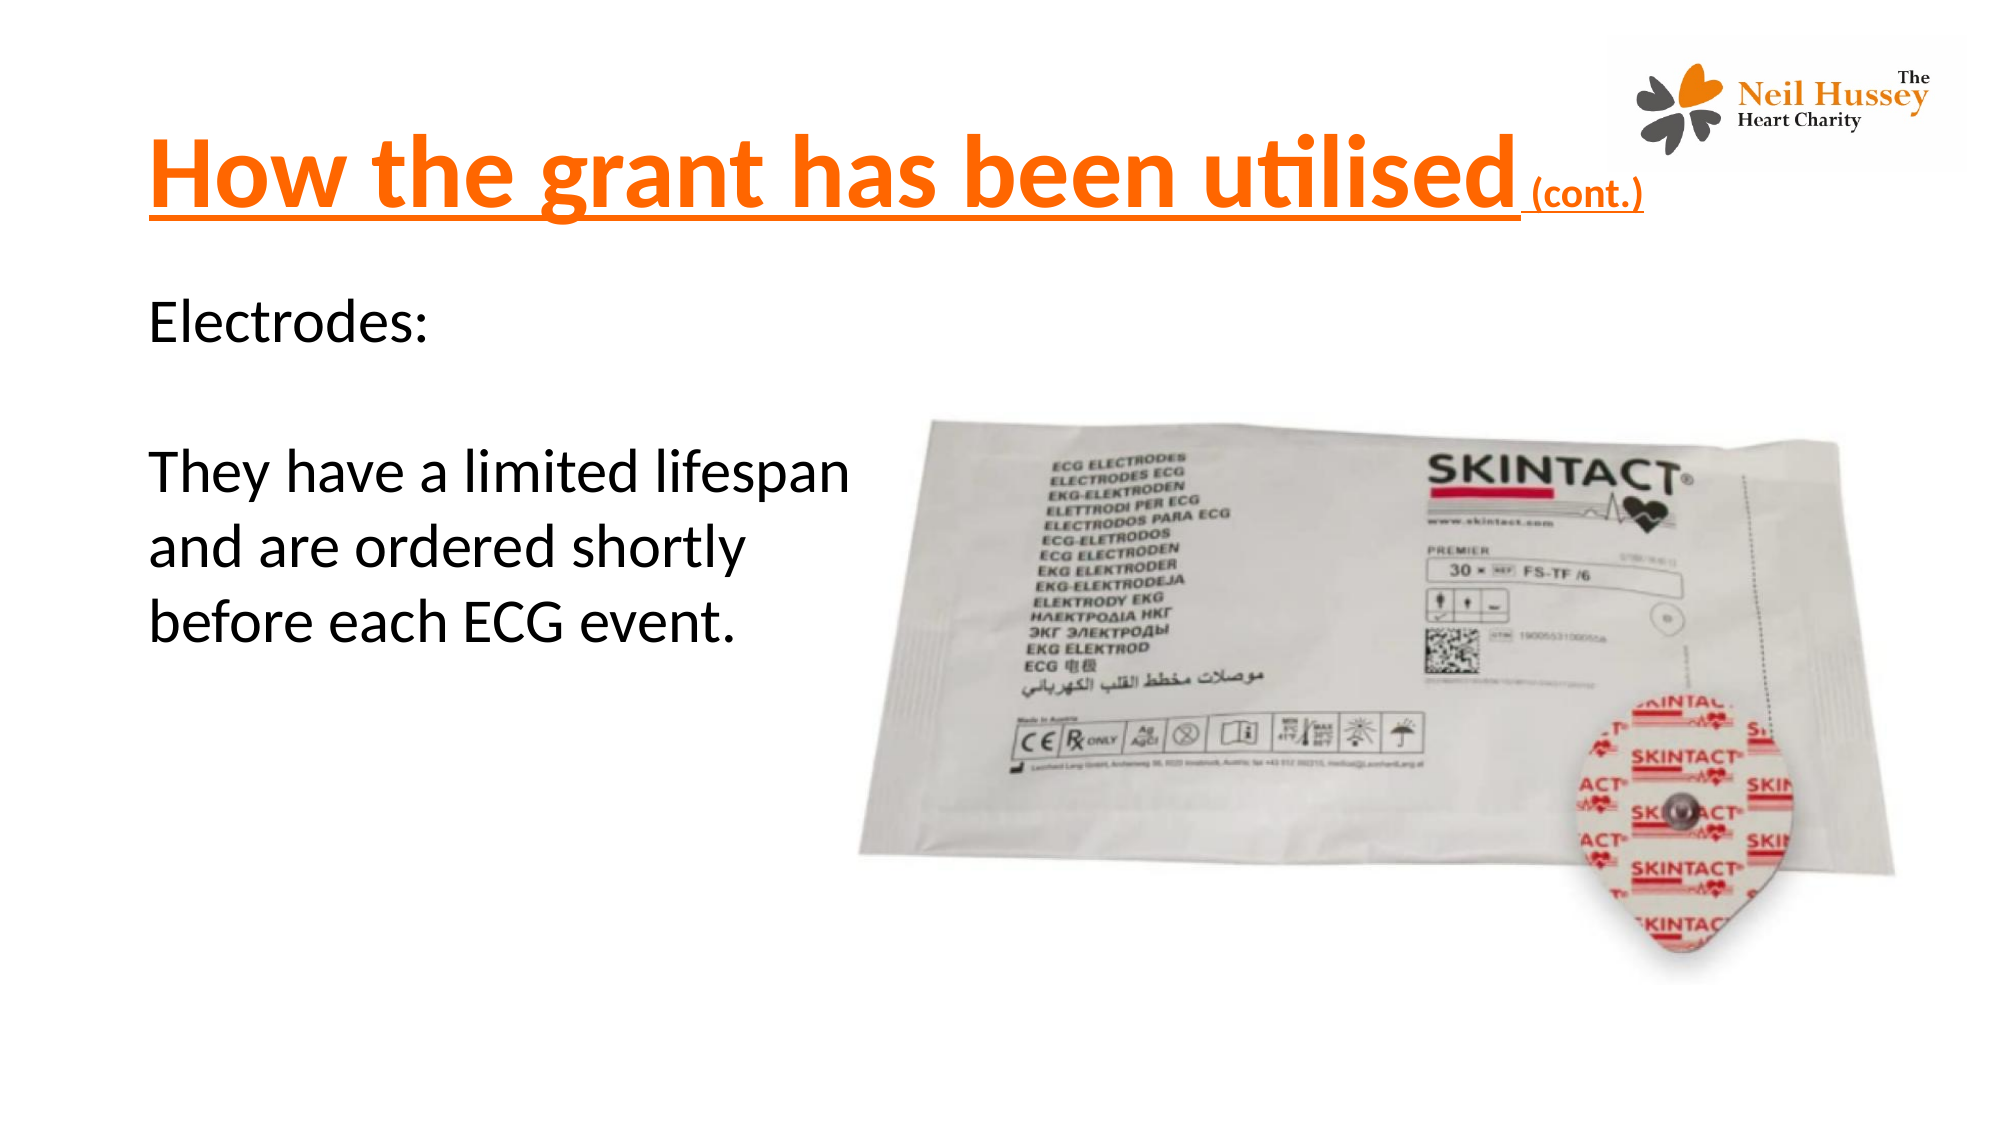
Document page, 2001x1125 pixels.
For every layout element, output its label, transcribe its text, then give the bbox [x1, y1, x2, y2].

picture [856, 396, 1903, 1000]
text_box How the grant has been utilised (cont.) [133, 96, 1759, 237]
text_box Electrodes: They have a limited lifespan and are ordered shortly before each ECG event. [133, 273, 914, 738]
picture [1607, 35, 1967, 172]
